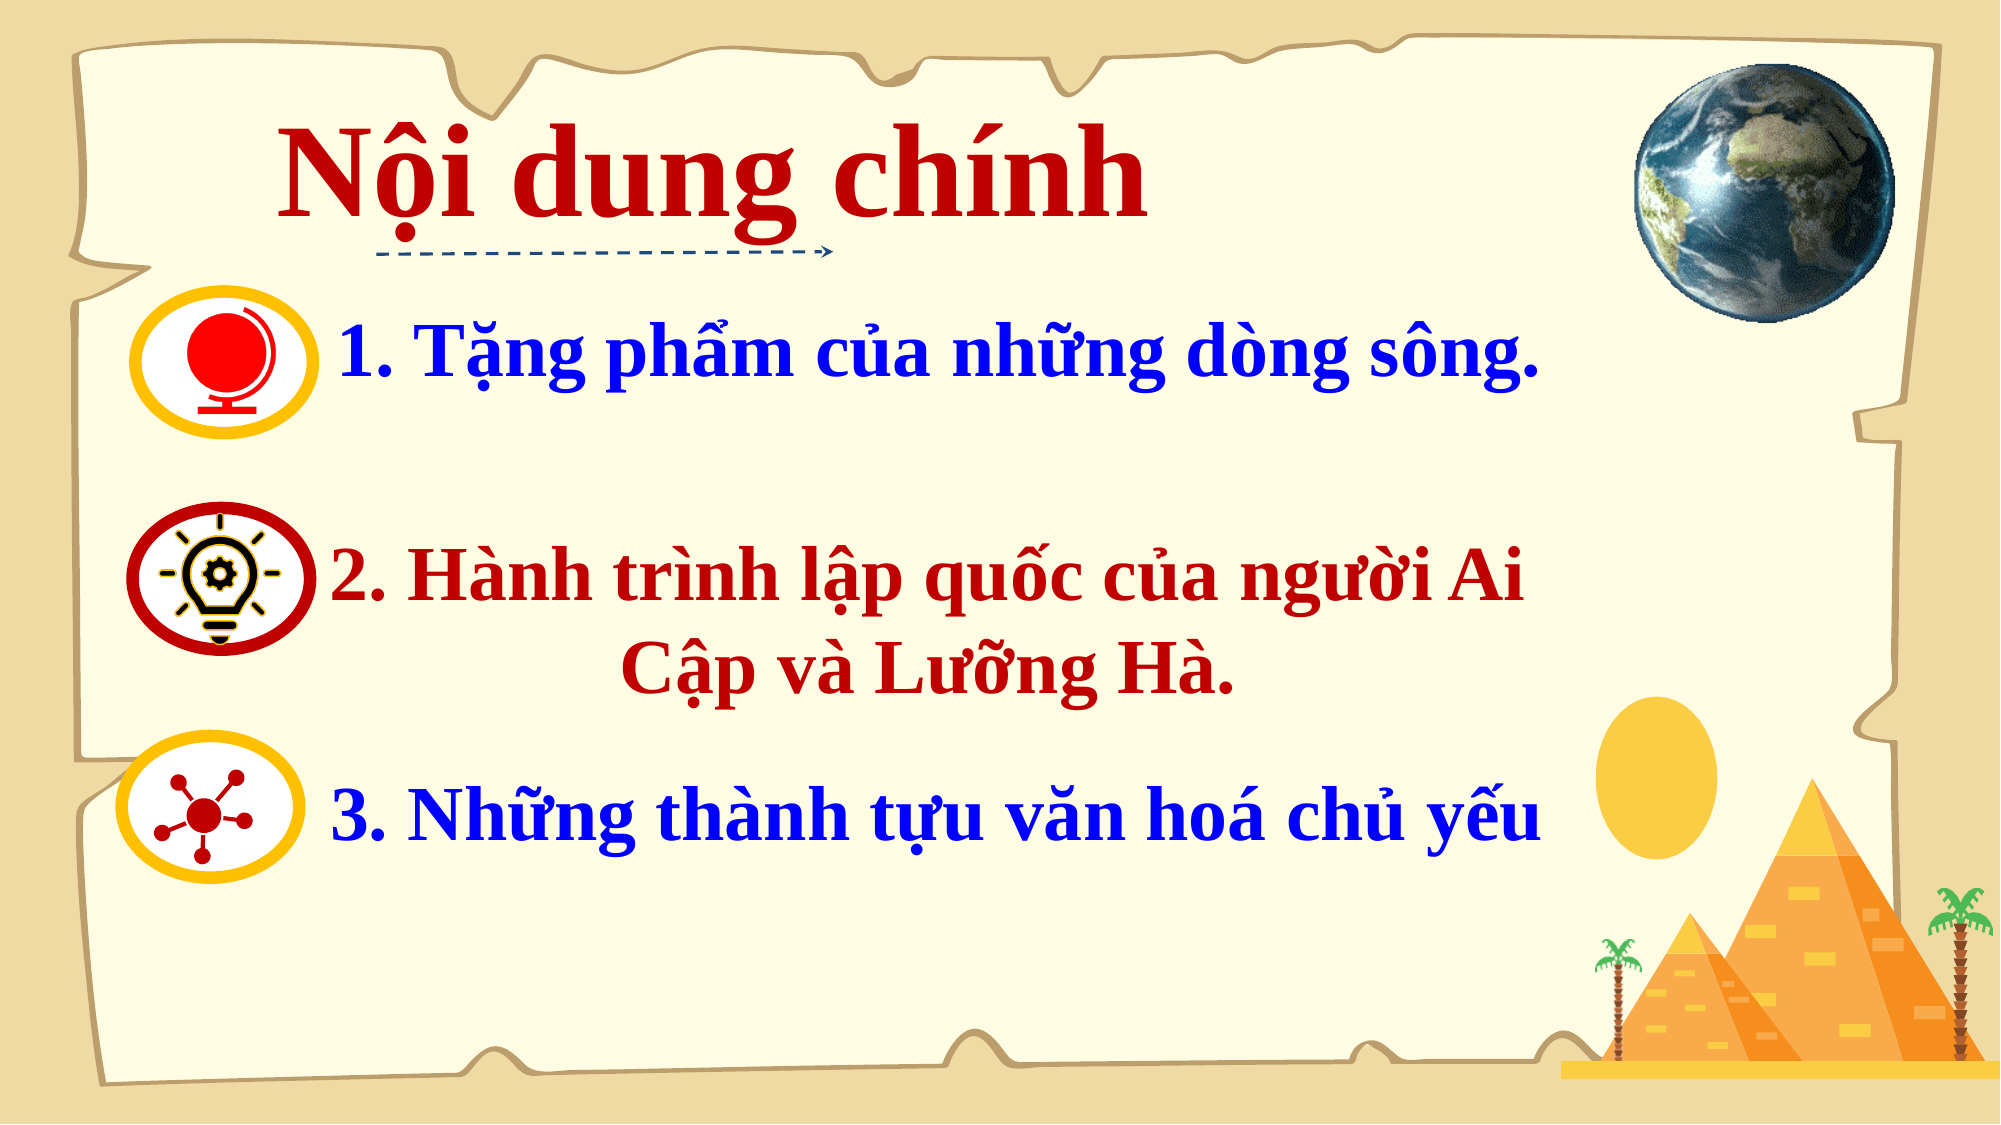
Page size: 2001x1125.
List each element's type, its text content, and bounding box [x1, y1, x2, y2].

text_box [176, 289, 272, 300]
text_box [1560, 696, 2000, 1080]
text_box [133, 304, 168, 420]
text_box [293, 314, 316, 410]
picture [1559, 34, 1968, 349]
text_box 3. Những thành tựu văn hoá chủ yếu [276, 755, 1555, 864]
text_box [119, 733, 302, 870]
picture [173, 302, 290, 419]
text_box [179, 426, 269, 436]
picture [148, 507, 295, 654]
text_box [376, 251, 834, 255]
text_box [172, 873, 249, 880]
text_box [130, 541, 143, 616]
text_box [299, 540, 313, 617]
text_box 1. Tặng phẩm của những dòng sông. [295, 291, 1584, 400]
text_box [153, 769, 253, 865]
text_box 2. Hành trình lập quốc của người Ai Cập và Lưỡng Hà. [295, 515, 1562, 717]
title Nội dung chính [256, 62, 1199, 272]
